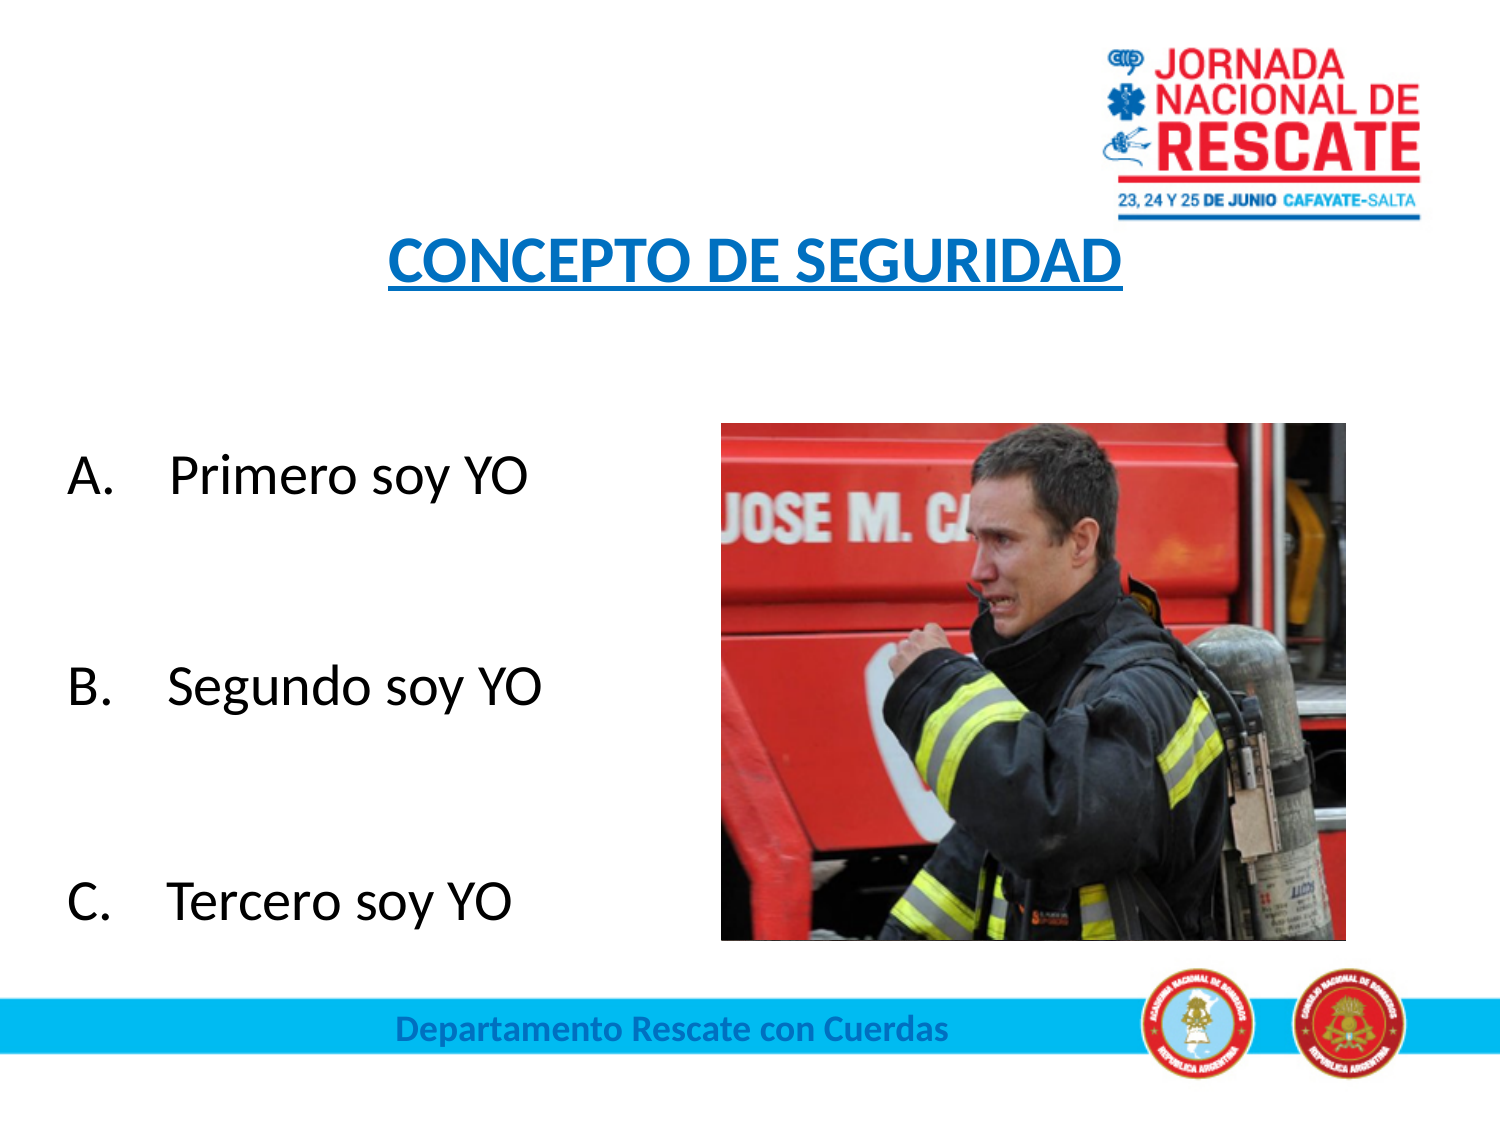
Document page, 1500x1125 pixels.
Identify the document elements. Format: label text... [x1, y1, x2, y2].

text_box B. Segundo soy YO [53, 640, 715, 725]
text_box Departamento Rescate con Cuerdas [350, 996, 973, 1057]
picture [0, 0, 1500, 1125]
text_box C. Tercero soy YO [53, 854, 691, 940]
text_box CONCEPTO DE SEGURIDAD [324, 208, 1187, 303]
text_box A. Primero soy YO [53, 428, 715, 514]
